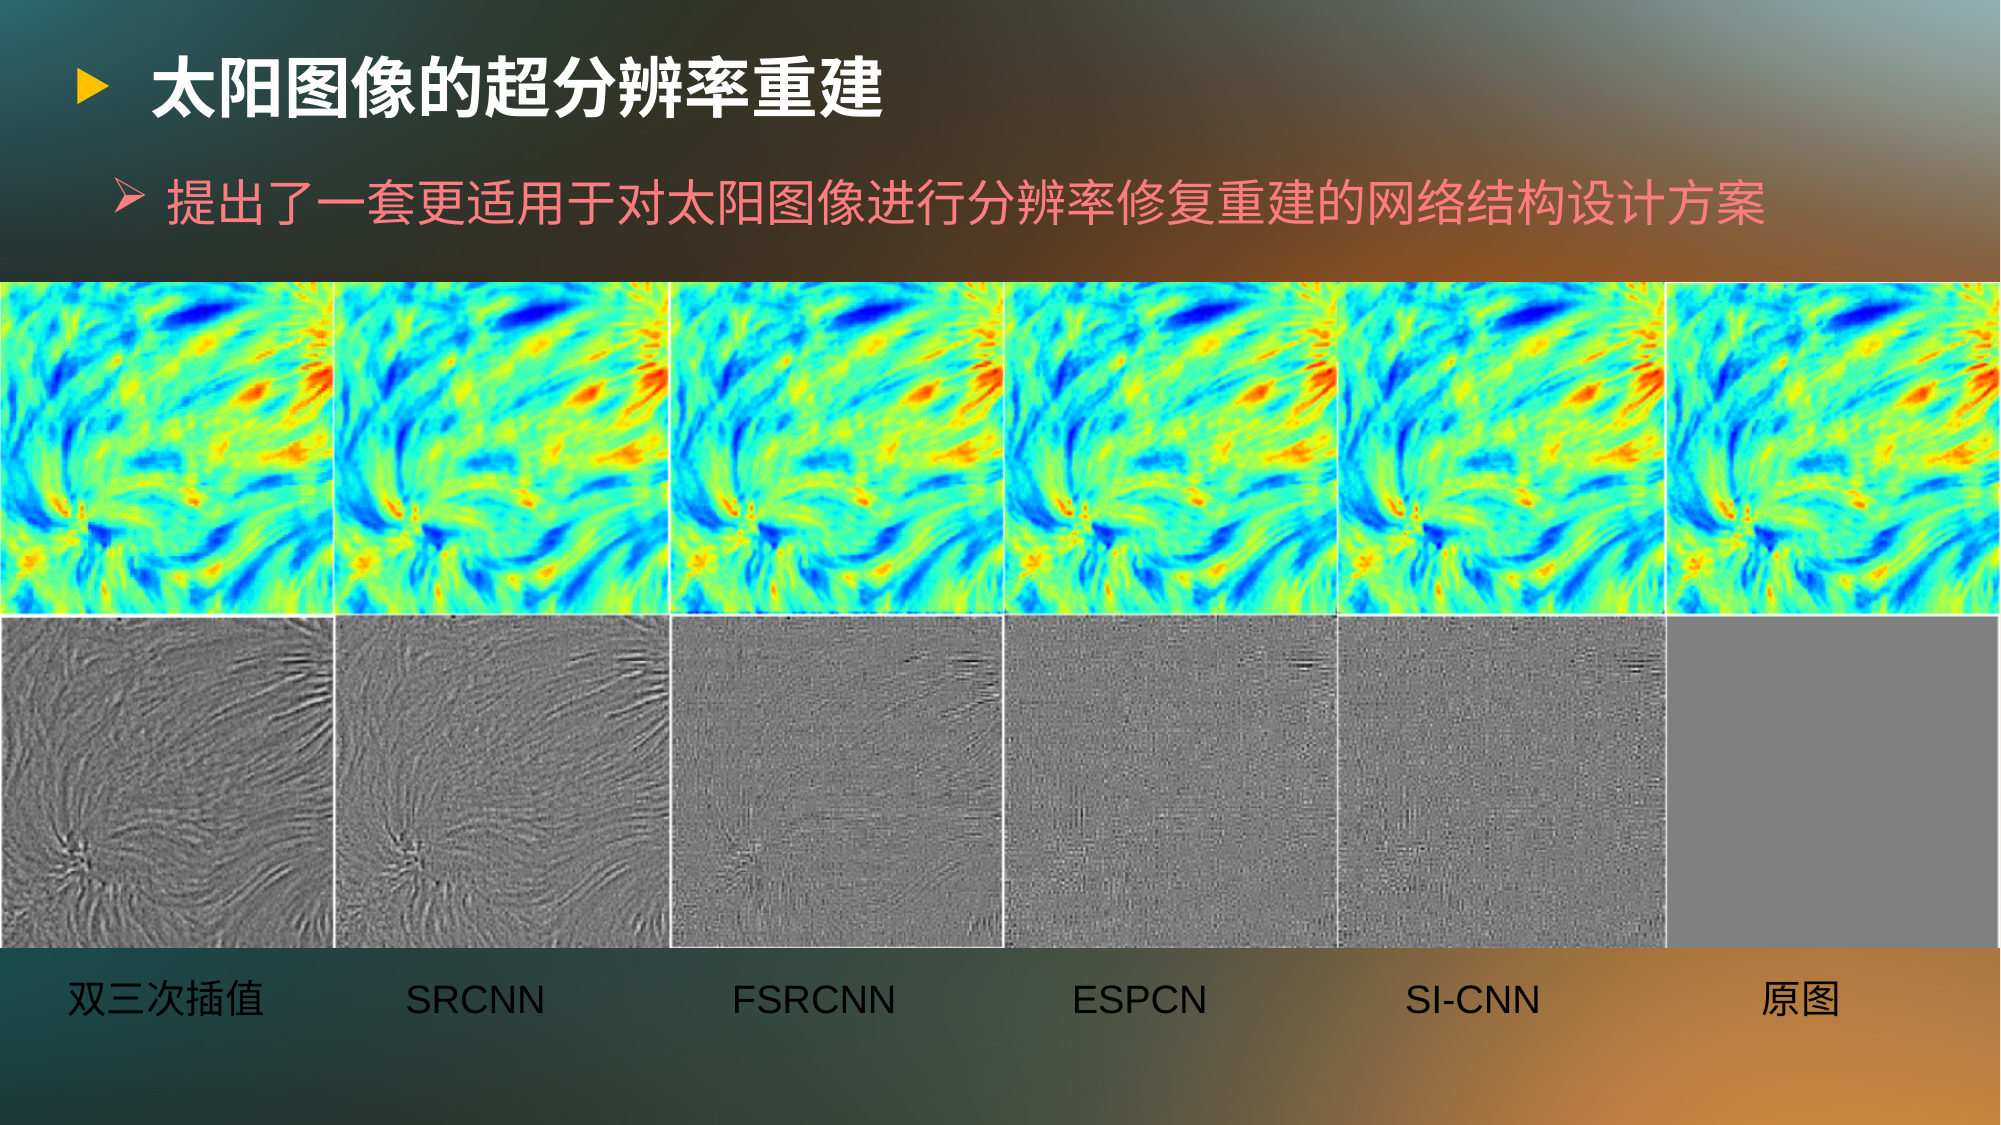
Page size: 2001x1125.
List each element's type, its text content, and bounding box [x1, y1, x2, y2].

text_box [77, 37, 904, 134]
picture [0, 0, 2001, 1125]
text_box 提出了一套更适用于对太阳图像进行分辨率修复重建的网络结构设计方案 [0, 164, 1877, 240]
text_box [0, 282, 2000, 1031]
